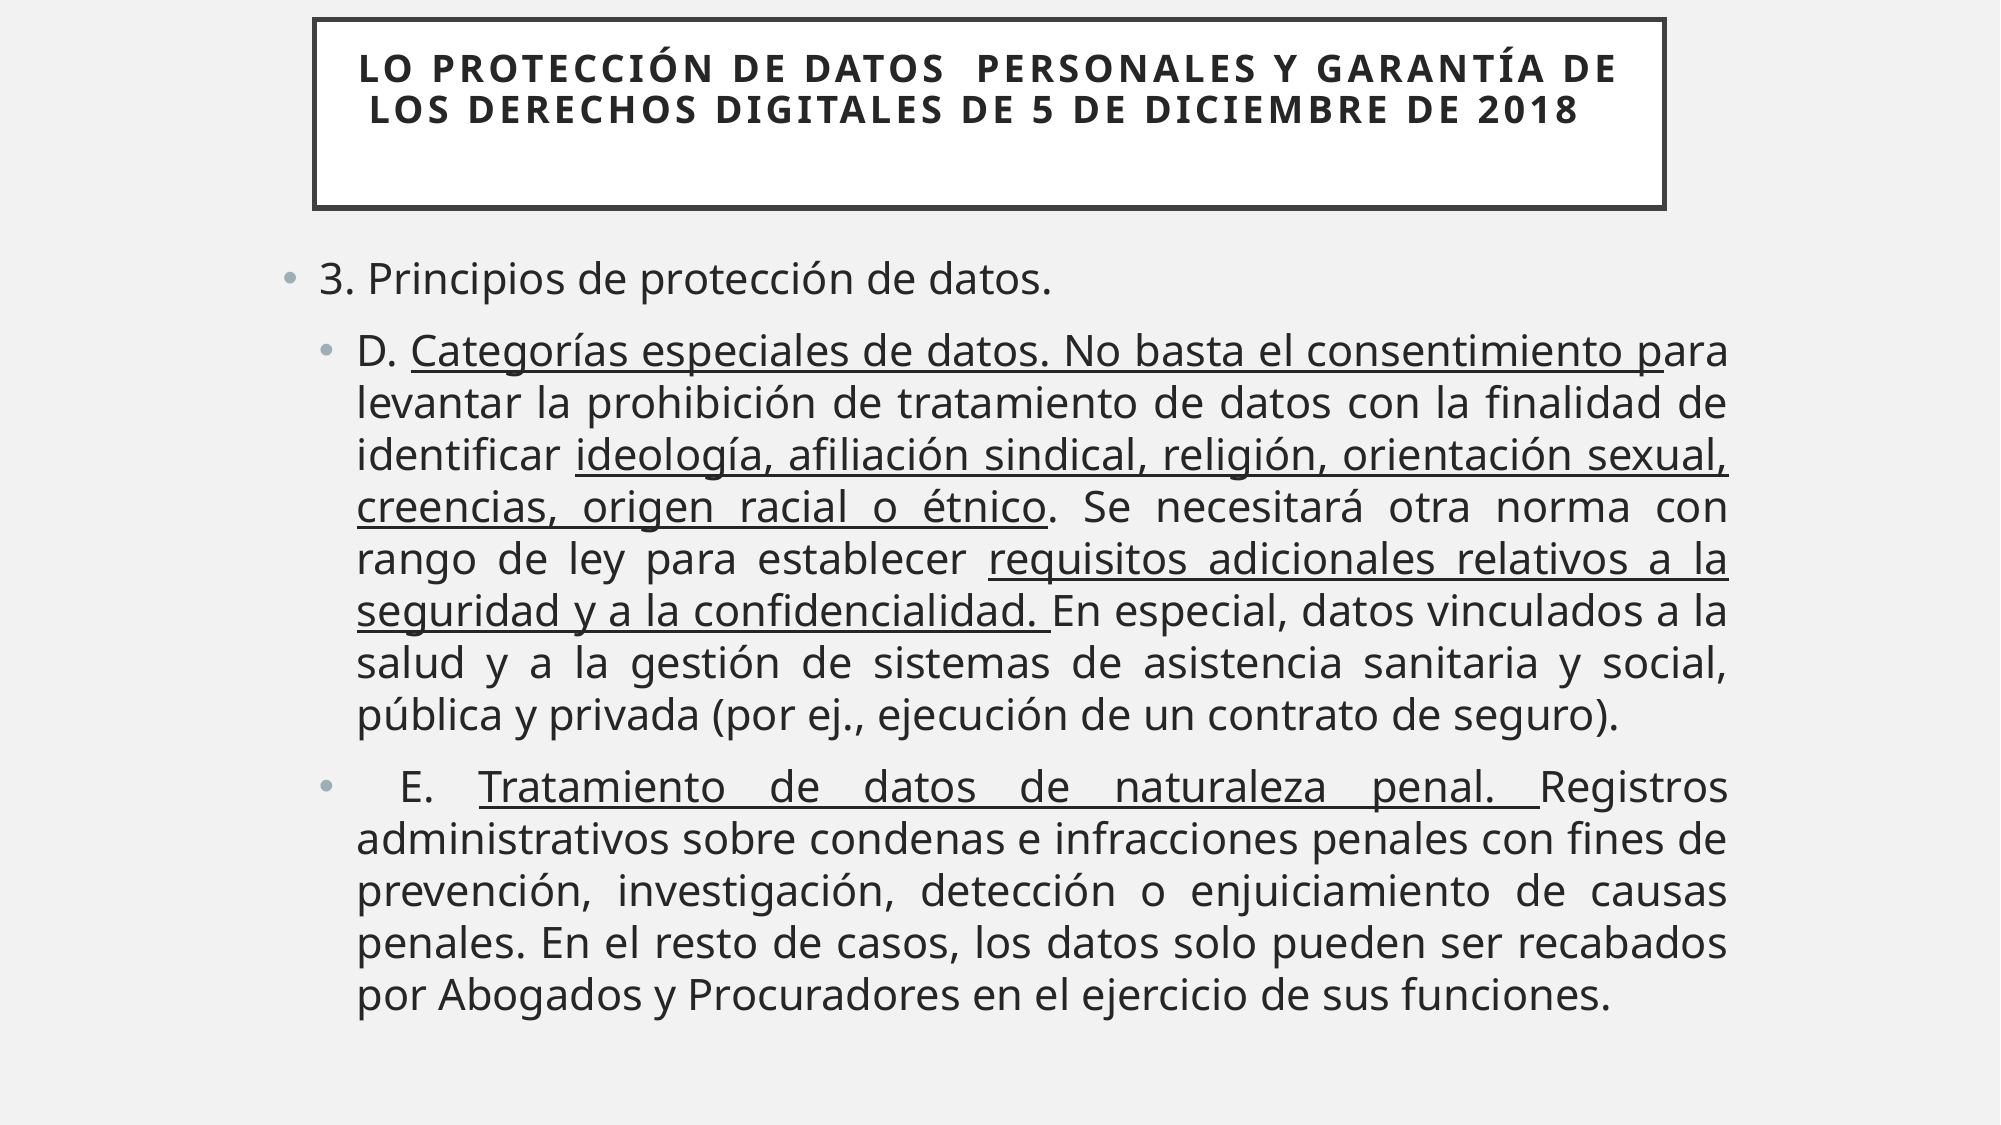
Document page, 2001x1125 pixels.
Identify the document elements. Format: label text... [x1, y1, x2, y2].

title LO Protección de datos PERSONALES Y GARANTÍA DE LOS DERECHOS DIGITALES DE 5 DE DICIEMBRE DE 2018 [312, 17, 1667, 211]
list 3. Principios de protección de datos. D. Categorías especiales de datos. No basta el consentimiento para levantar la prohibición de tratamiento de datos con la finalidad de identificar ideología, afiliación sindical, religión, orientación sexual, creencias, origen racial o étnico. Se necesitará otra norma con rango de ley para establecer requisitos adicionales relativos a la seguridad y a la confidencialidad. En especial, datos vinculados a la salud y a la gestión de sistemas de asistencia sanitaria y social, pública y privada (por ej., ejecución de un contrato de seguro). E. Tratamiento de datos de naturaleza penal. Registros administrativos sobre condenas e infracciones penales con fines de prevención, investigación, detección o enjuiciamiento de causas penales. En el resto de casos, los datos solo pueden ser recabados por Abogados y Procuradores en el ejercicio de sus funciones. [267, 243, 1745, 1125]
